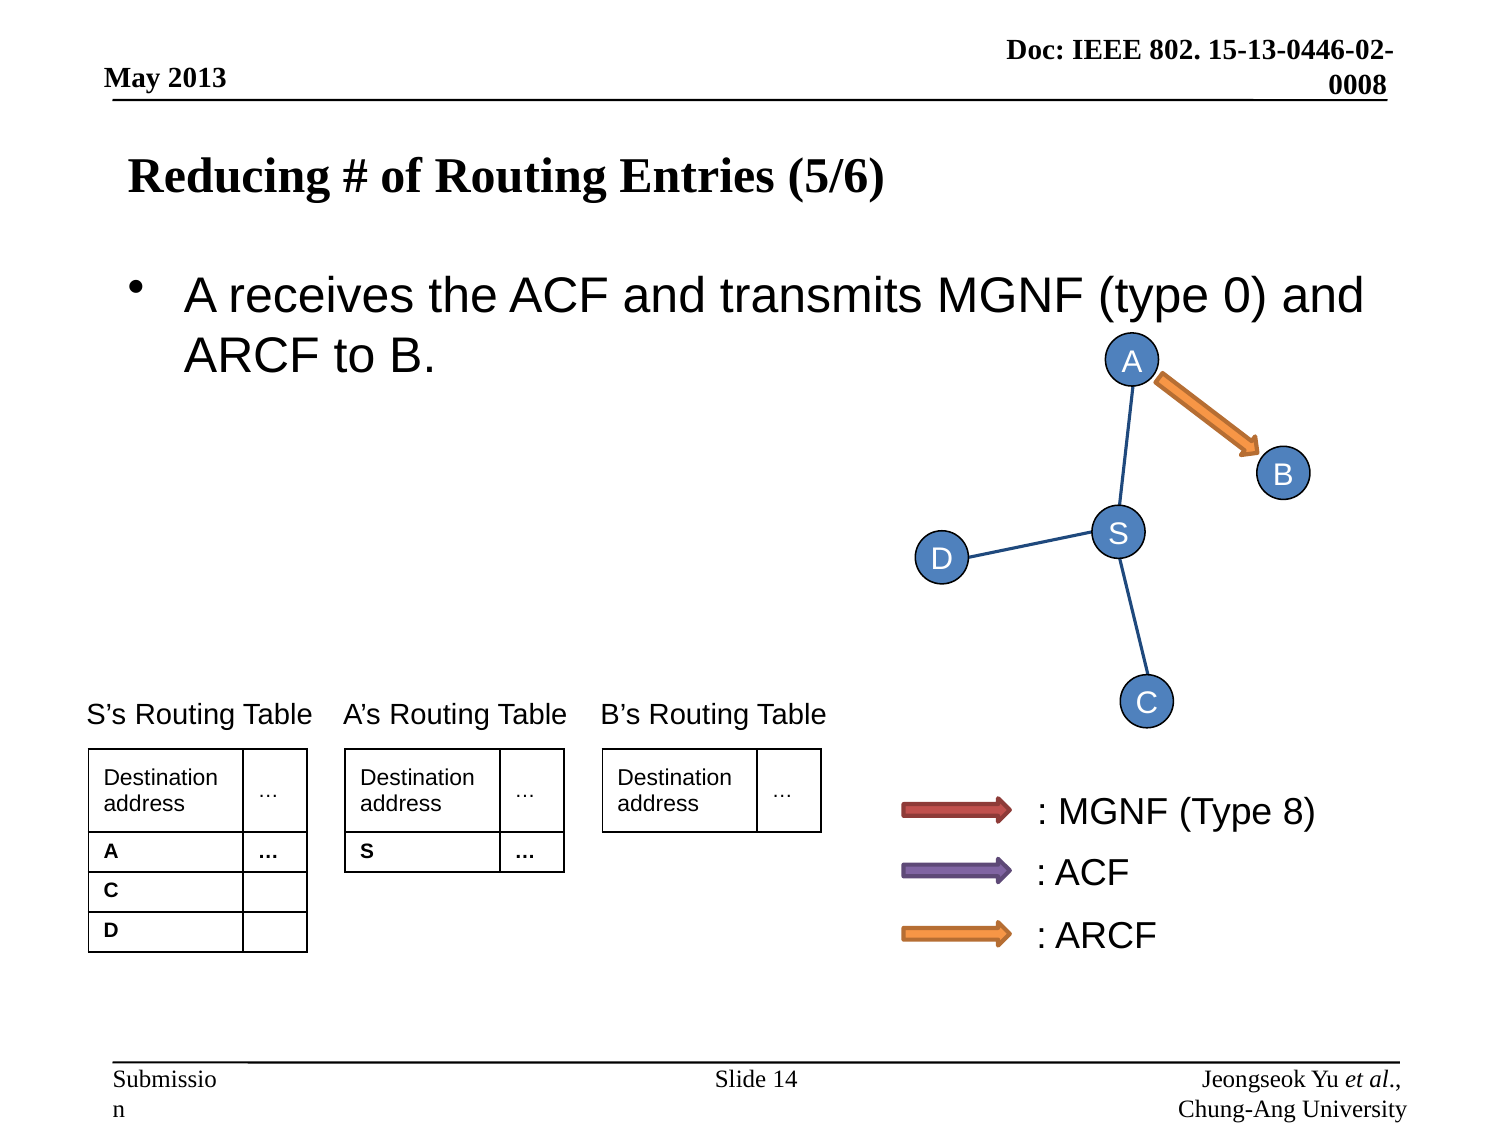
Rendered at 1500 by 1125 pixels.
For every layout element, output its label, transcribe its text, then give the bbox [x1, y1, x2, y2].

text_box : ARCF [1021, 903, 1173, 964]
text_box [968, 531, 1093, 558]
slide_number Slide 14 [712, 1061, 800, 1093]
text_box C [1120, 675, 1174, 728]
text_box A [1105, 332, 1159, 386]
table_cell [244, 873, 306, 911]
table_cell S [346, 833, 499, 871]
text_box [901, 796, 1012, 824]
table_header Destination address [603, 750, 756, 831]
table_cell C [89, 873, 242, 911]
text_box S [1091, 505, 1146, 559]
table_cell … [244, 833, 306, 871]
title Reducing # of Routing Entries (5/6) [112, 112, 1388, 232]
table_header Destination address [89, 750, 242, 831]
table_header … [501, 750, 563, 831]
table_header Destination address [346, 750, 499, 831]
list A receives the ACF and transmits MGNF (type 0) and ARCF to B. [112, 255, 1388, 1000]
text_box A’s Routing Table [328, 687, 583, 738]
table_header … [244, 750, 306, 831]
text_box D [915, 530, 968, 584]
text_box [1119, 557, 1149, 675]
table_header … [758, 750, 820, 831]
text_box [1153, 370, 1260, 458]
table_cell D [89, 913, 242, 951]
text_box B [1256, 446, 1310, 500]
text_box S’s Routing Table [71, 687, 328, 738]
table_cell A [89, 833, 242, 871]
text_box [1119, 385, 1134, 505]
text_box [901, 920, 1012, 948]
table_cell [244, 913, 306, 951]
text_box : ACF [1021, 840, 1145, 900]
table_cell … [501, 833, 563, 871]
text_box B’s Routing Table [585, 687, 843, 738]
text_box [901, 856, 1012, 885]
text_box : MGNF (Type 8) [1022, 779, 1332, 840]
